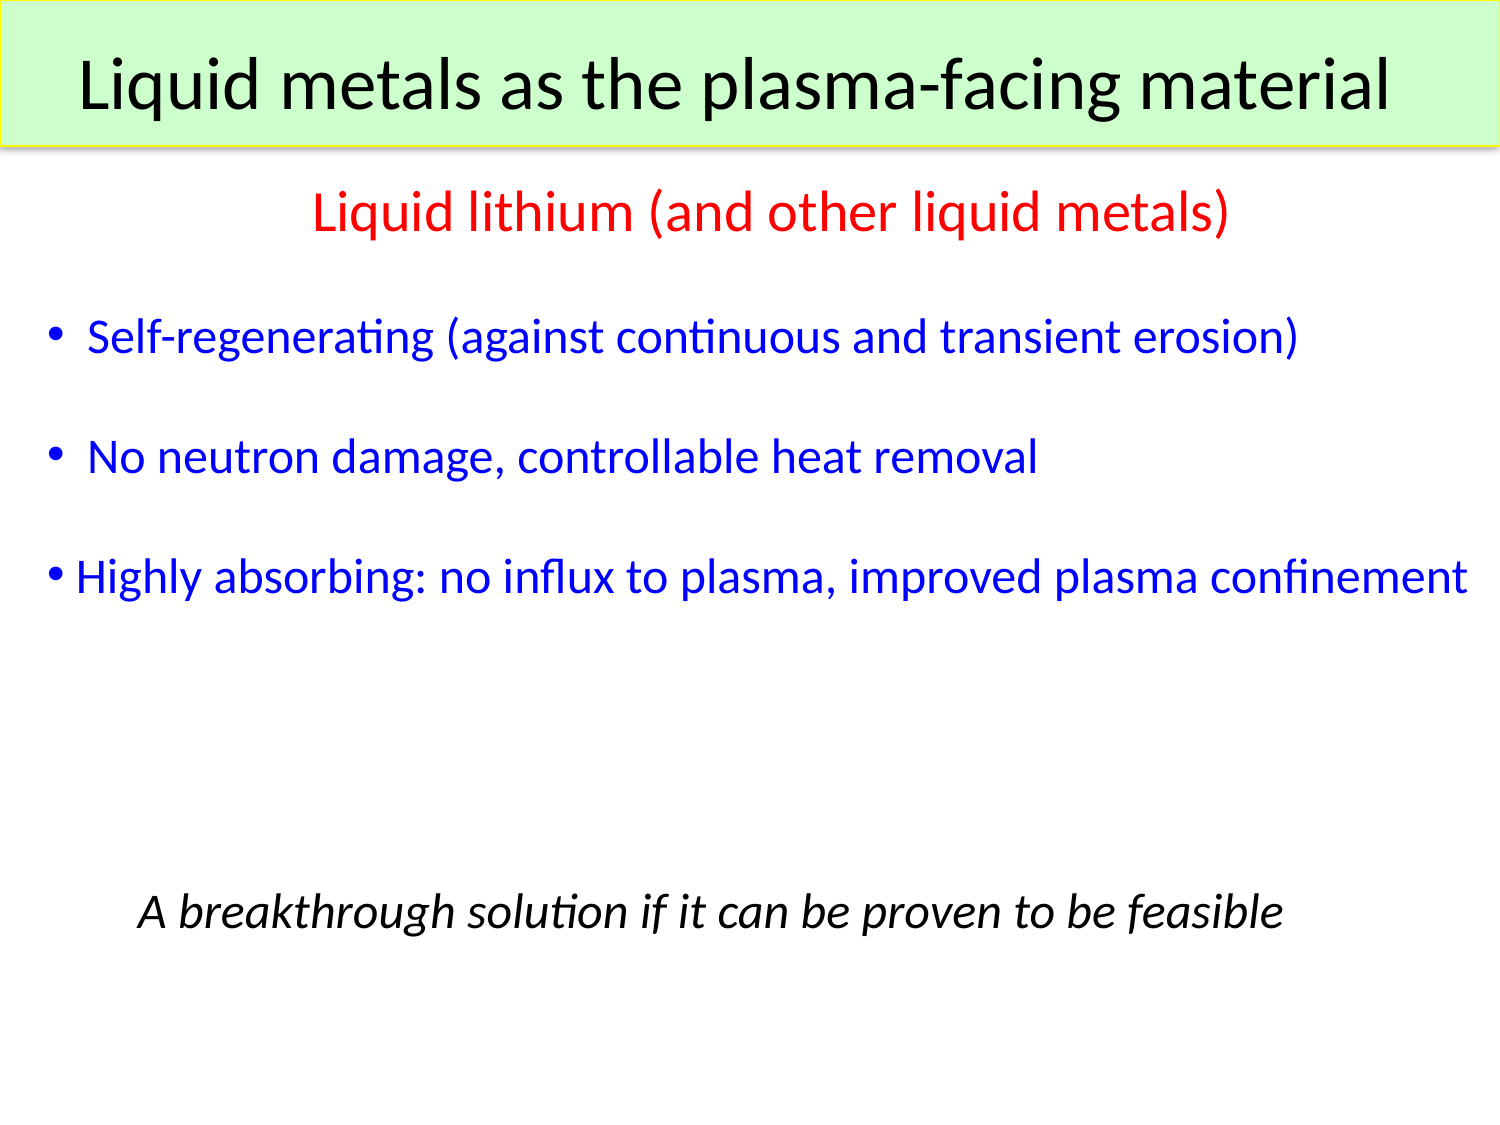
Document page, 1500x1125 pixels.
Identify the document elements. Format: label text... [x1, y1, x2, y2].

text_box Liquid metals as the plasma-facing material [63, 27, 1500, 132]
text_box A breakthrough solution if it can be proven to be feasible [123, 871, 1500, 947]
text_box [0, 0, 1500, 147]
text_box Liquid lithium (and other liquid metals) Self-regenerating (against continuous and transient erosion) No neutron damage, controllable heat removal Highly absorbing: no influx to plasma, improved plasma confinement [32, 165, 1500, 611]
